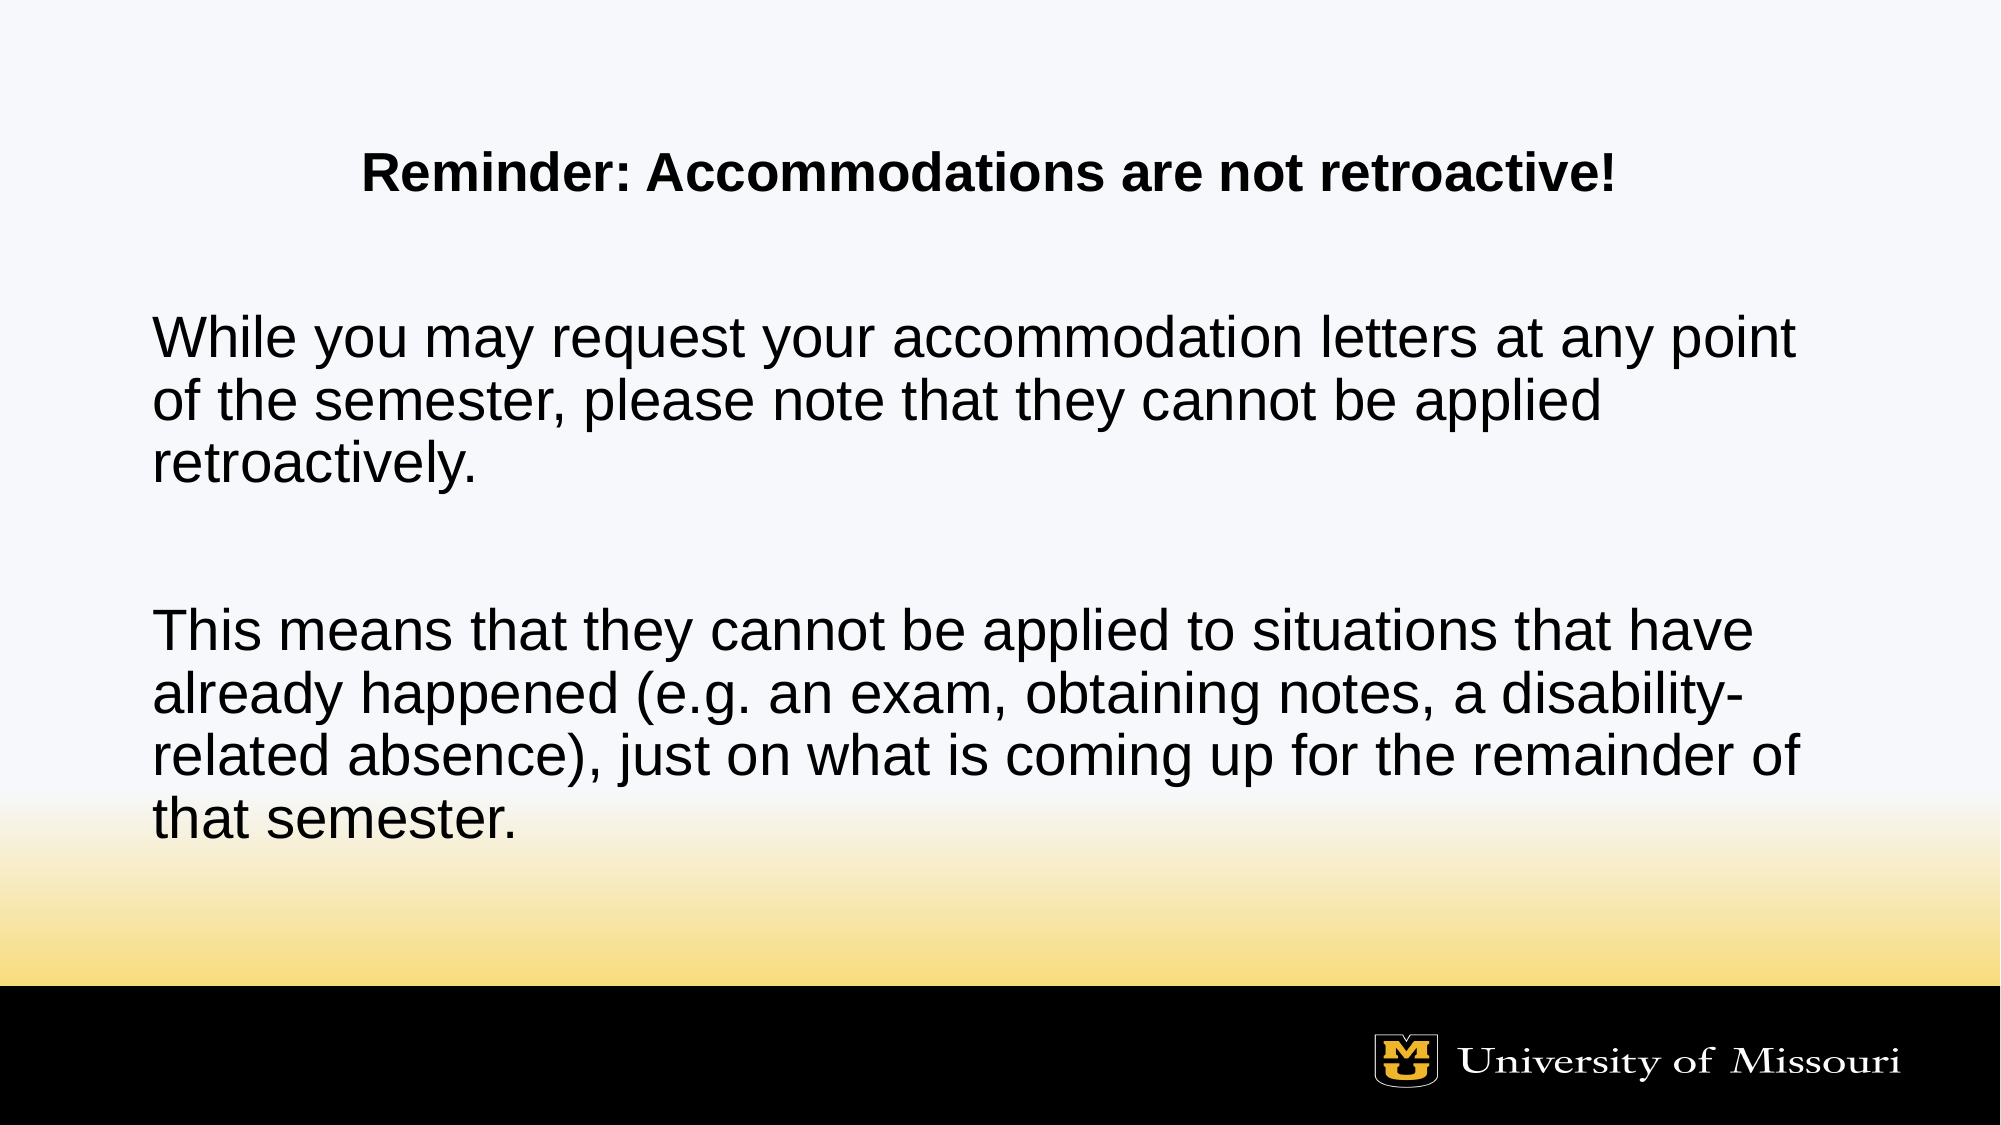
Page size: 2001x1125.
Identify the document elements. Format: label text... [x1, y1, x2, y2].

list While you may request your accommodation letters at any point of the semester, please note that they cannot be applied retroactively. This means that they cannot be applied to situations that have already happened (e.g. an exam, obtaining notes, a disability-related absence), just on what is coming up for the remainder of that semester. [137, 299, 1863, 1014]
title Reminder: Accommodations are not retroactive! [37, 136, 1959, 278]
picture [1354, 1019, 1921, 1103]
